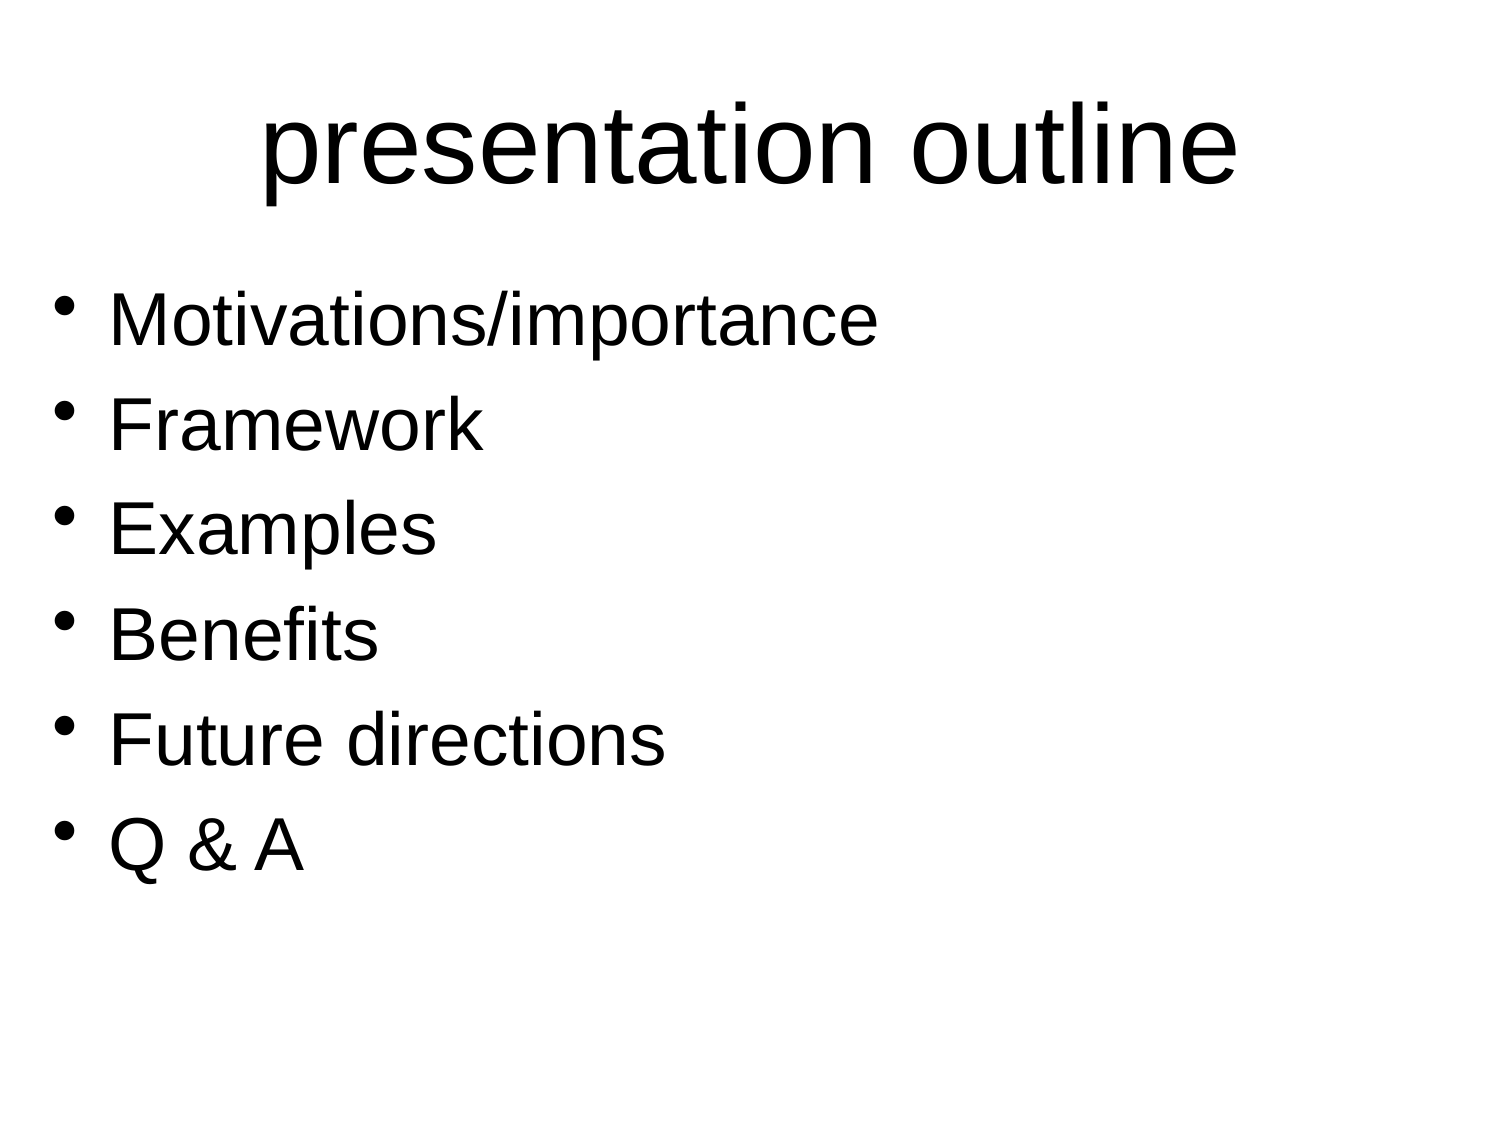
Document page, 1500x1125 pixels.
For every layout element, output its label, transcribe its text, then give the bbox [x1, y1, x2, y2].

title presentation outline [75, 45, 1425, 233]
list Motivations/importance Framework Examples Benefits Future directions Q & A [37, 262, 1450, 1005]
